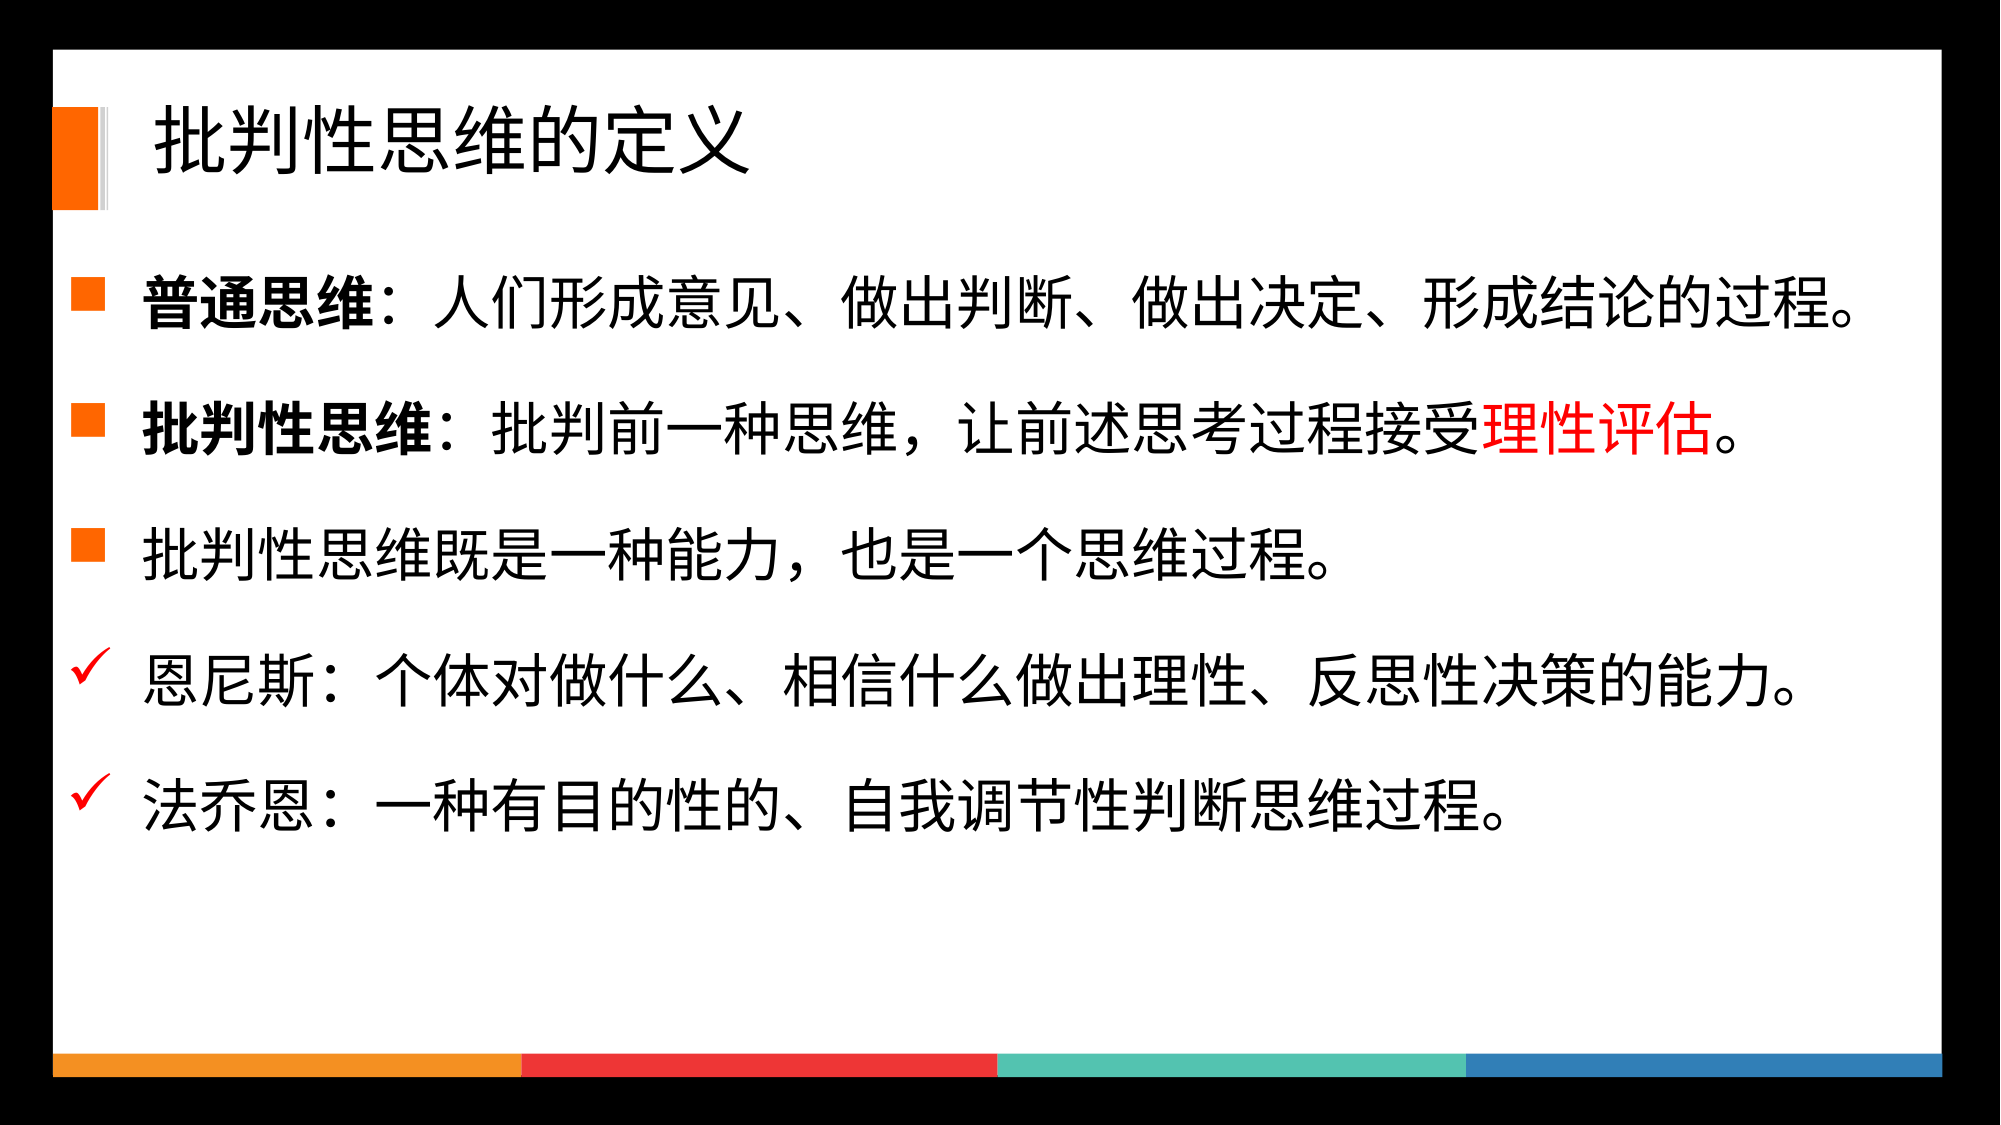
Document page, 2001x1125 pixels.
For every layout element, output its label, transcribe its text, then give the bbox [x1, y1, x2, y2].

text_box 普通思维：人们形成意见、做出判断、做出决定、形成结论的过程。 批判性思维：批判前一种思维，让前述思考过程接受理性评估。 批判性思维既是一种能力，也是一个思维过程。 恩尼斯：个体对做什么、相信什么做出理性、反思性决策的能力。 法乔恩：一种有目的性的、自我调节性判断思维过程。 [52, 224, 1950, 847]
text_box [52, 107, 108, 211]
title 批判性思维的定义 [137, 77, 1863, 211]
